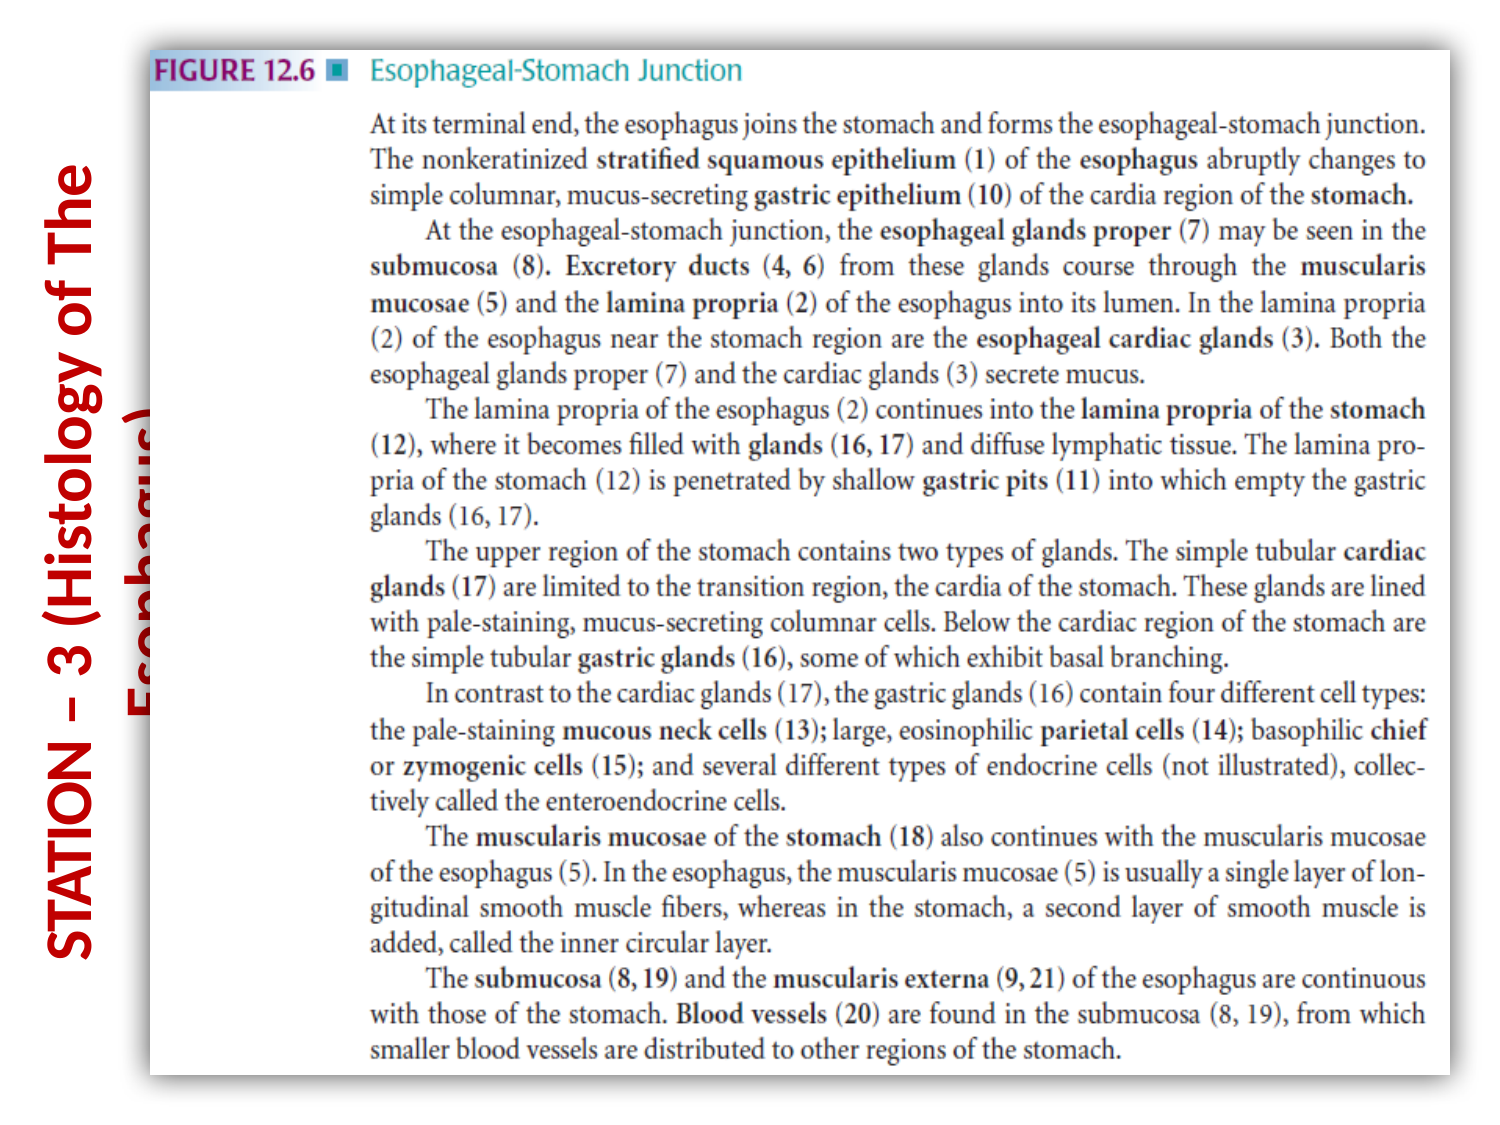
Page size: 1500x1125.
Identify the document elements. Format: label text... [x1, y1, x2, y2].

picture [149, 49, 1451, 1076]
text_box STATION – 3 (Histology of The Esophagus) [24, 0, 185, 1125]
